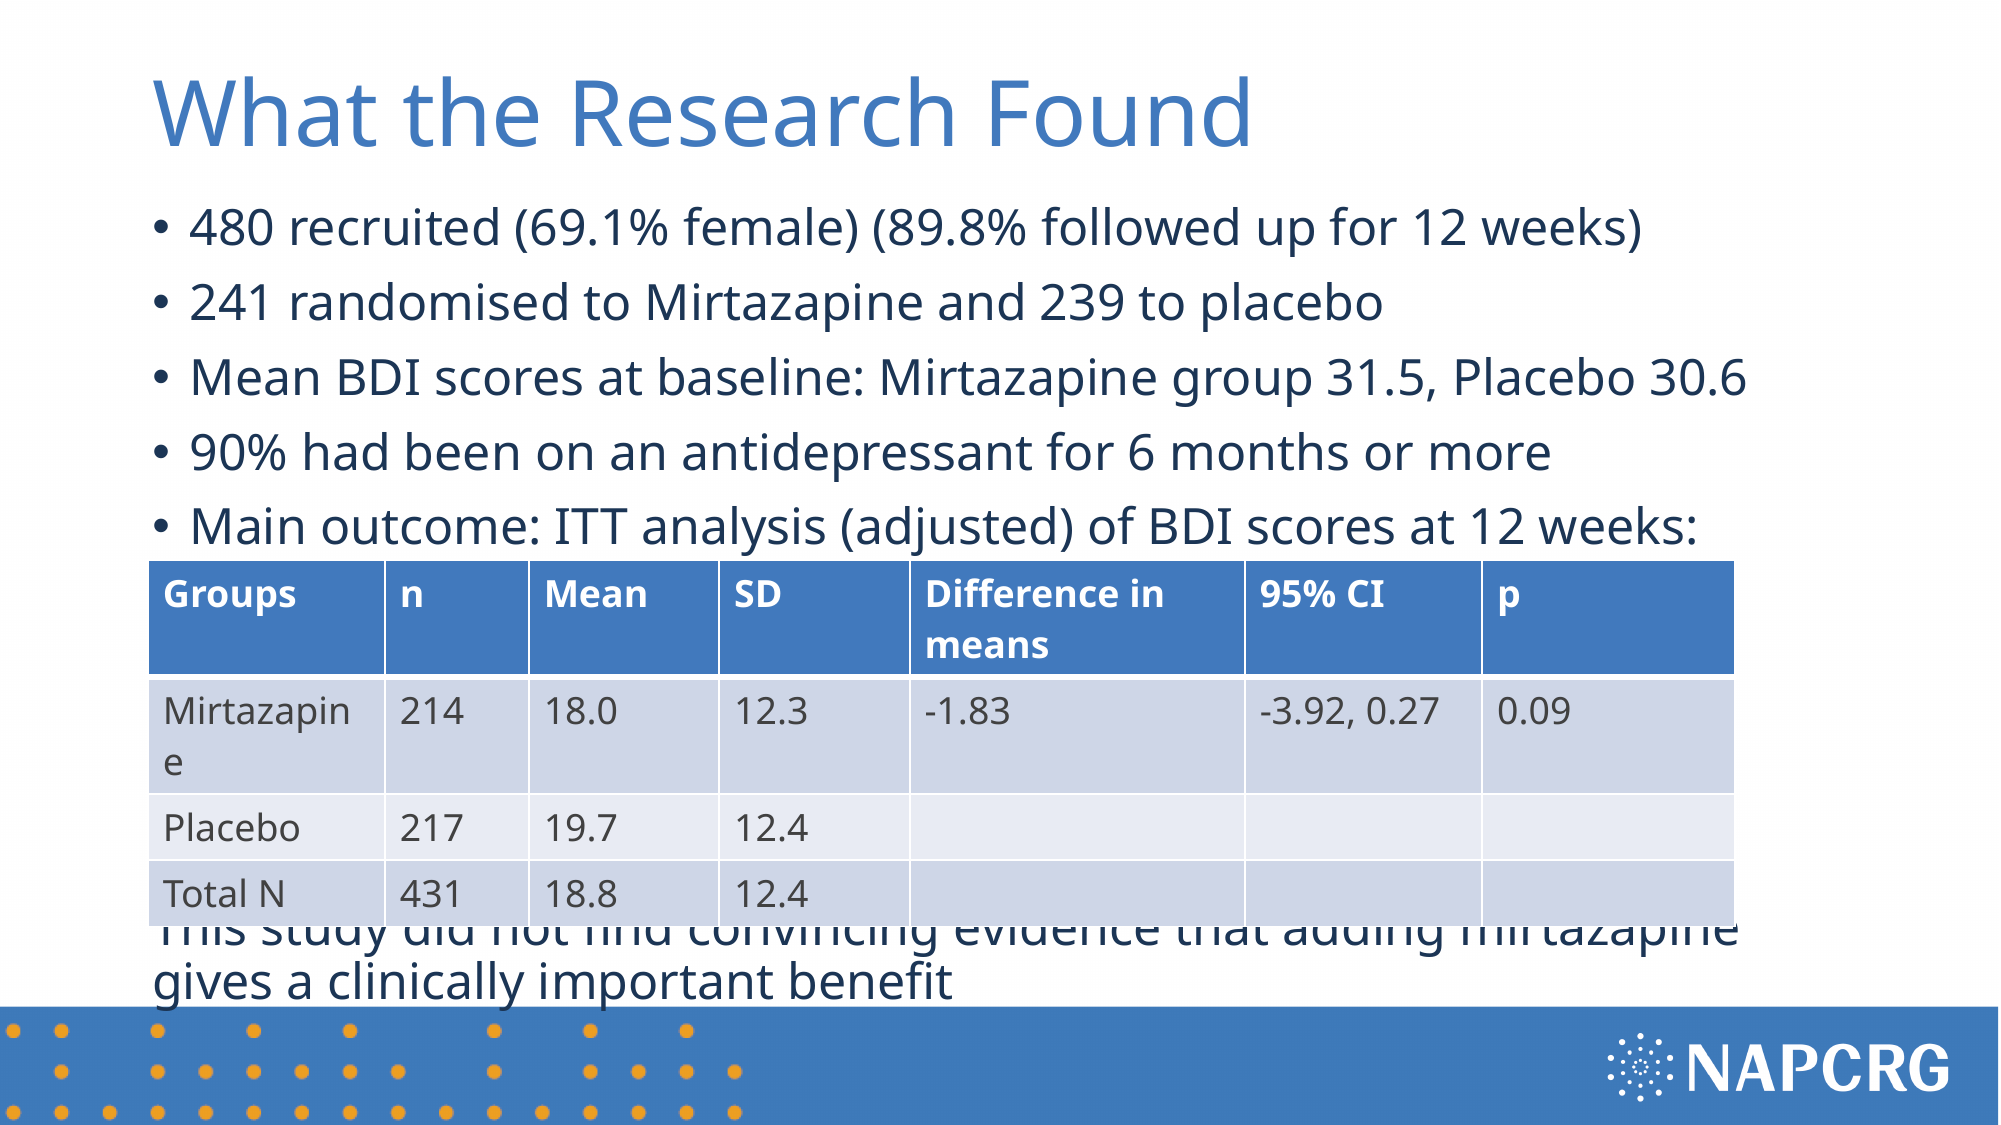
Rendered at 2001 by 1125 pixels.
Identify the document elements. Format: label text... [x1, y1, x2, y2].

table_cell 0.09 [1483, 680, 1734, 793]
table_cell [1483, 795, 1734, 859]
table_header 95% CI [1246, 561, 1481, 674]
table_cell 214 [386, 680, 528, 793]
table_cell 18.8 [530, 861, 718, 926]
title What the Research Found [137, 59, 1863, 195]
table_cell 18.0 [530, 680, 718, 793]
table_header Groups [149, 561, 384, 674]
list 480 recruited (69.1% female) (89.8% followed up for 12 weeks) 241 randomised to Mirtazapine and 239 to placebo Mean BDI scores at baseline: Mirtazapine group 31.5, Placebo 30.6 90% had been on an antidepressant for 6 months or more Main outcome: ITT analysis (adjusted) of BDI scores at 12 weeks: This study did not find convincing evidence that adding mirtazapine gives a clinically important benefit [137, 195, 1863, 1014]
table_cell [1246, 861, 1481, 926]
table_cell [911, 861, 1244, 926]
table_cell 217 [386, 795, 528, 859]
table_header Mean [530, 561, 718, 674]
table_cell Mirtazapine [149, 680, 384, 793]
table_header n [386, 561, 528, 674]
table_cell [1483, 861, 1734, 926]
table_cell Total N [149, 861, 384, 926]
table_header p [1483, 561, 1734, 674]
table_header SD [720, 561, 909, 674]
table_cell 12.3 [720, 680, 909, 793]
table_cell 12.4 [720, 795, 909, 859]
table_cell Placebo [149, 795, 384, 859]
table_cell [911, 795, 1244, 859]
table_cell 19.7 [530, 795, 718, 859]
picture [0, 1, 1999, 1125]
table_cell -3.92, 0.27 [1246, 680, 1481, 793]
table_cell -1.83 [911, 680, 1244, 793]
table_cell [1246, 795, 1481, 859]
table_cell 431 [386, 861, 528, 926]
table_cell 12.4 [720, 861, 909, 926]
table_header Difference in means [911, 561, 1244, 674]
